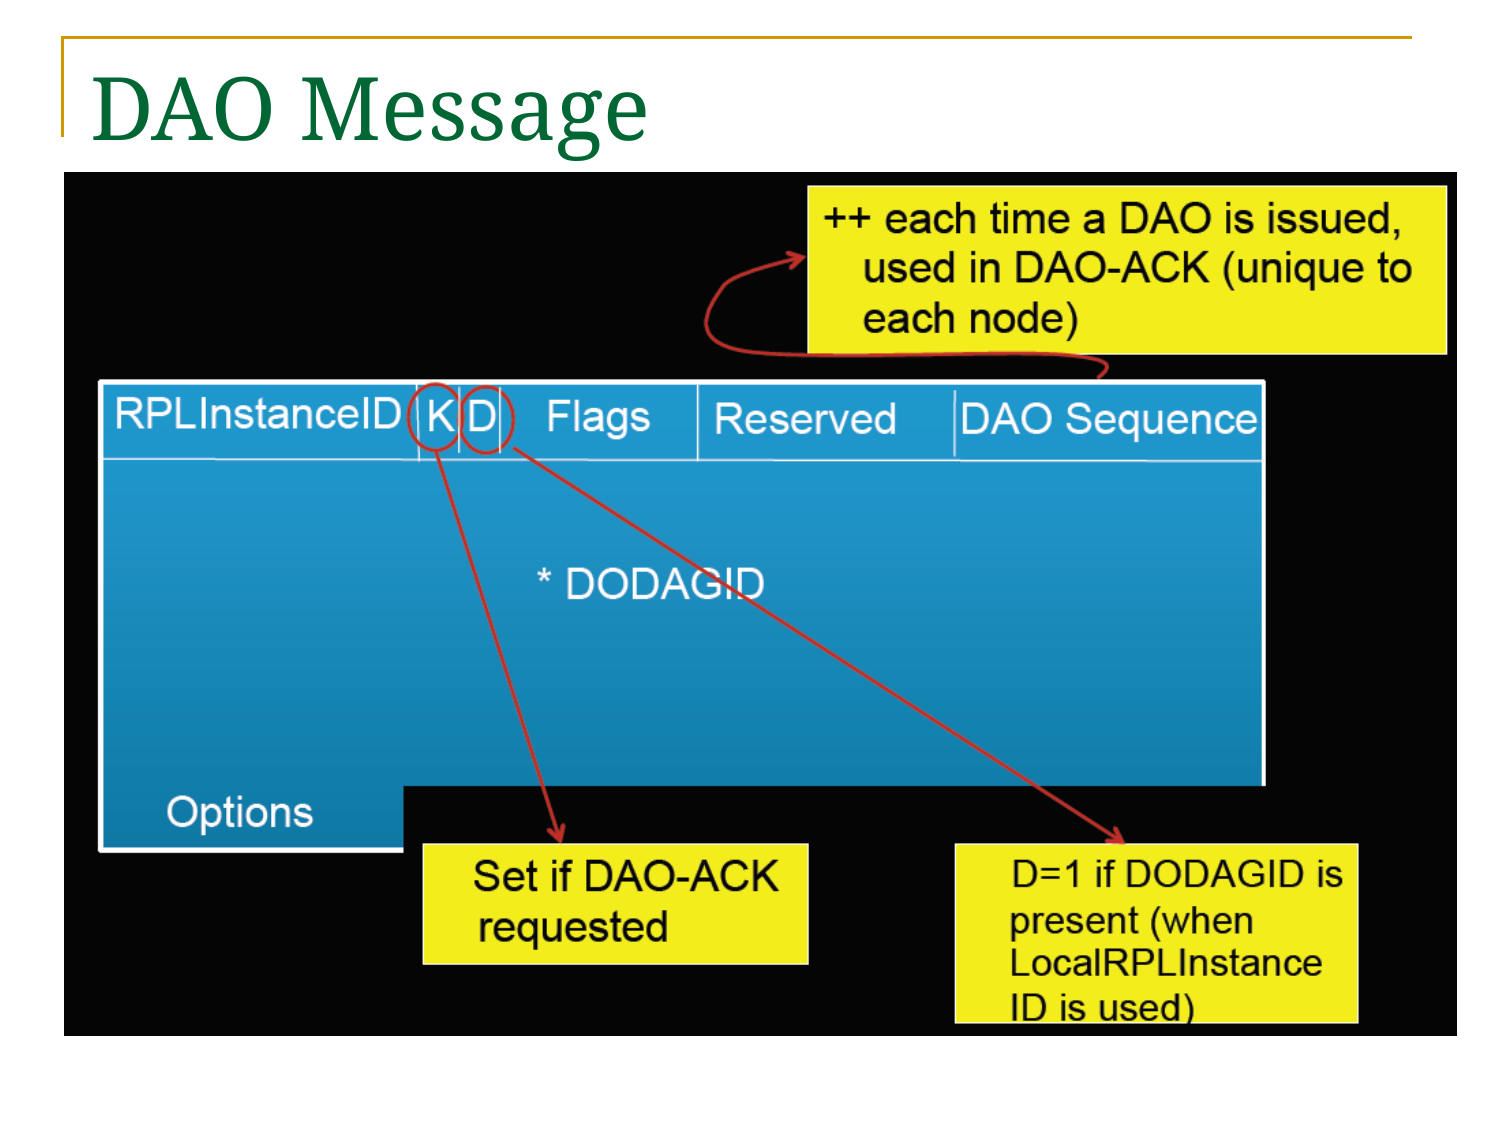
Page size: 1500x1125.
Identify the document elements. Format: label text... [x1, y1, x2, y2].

title DAO Message [75, 45, 1425, 171]
picture [64, 172, 1457, 1036]
